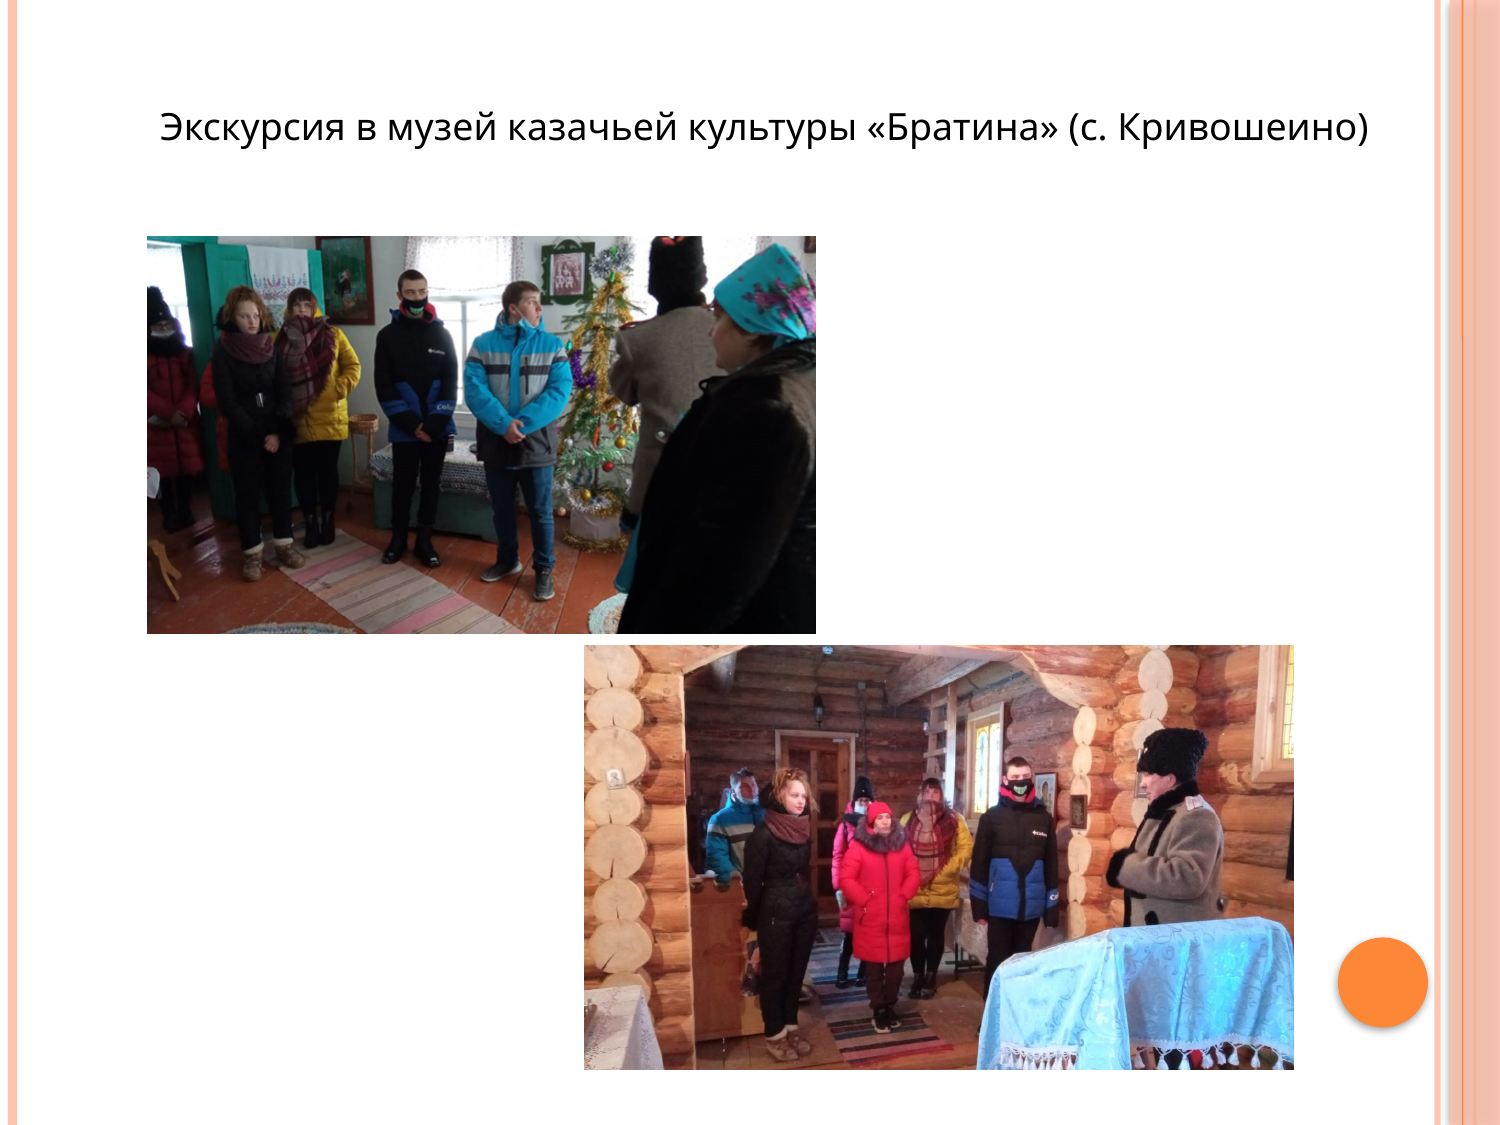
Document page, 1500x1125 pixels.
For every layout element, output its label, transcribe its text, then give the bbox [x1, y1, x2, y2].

picture [147, 235, 817, 634]
picture [584, 644, 1294, 1070]
text_box Экскурсия в музей казачьей культуры «Братина» (с. Кривошеино) [145, 95, 1385, 155]
